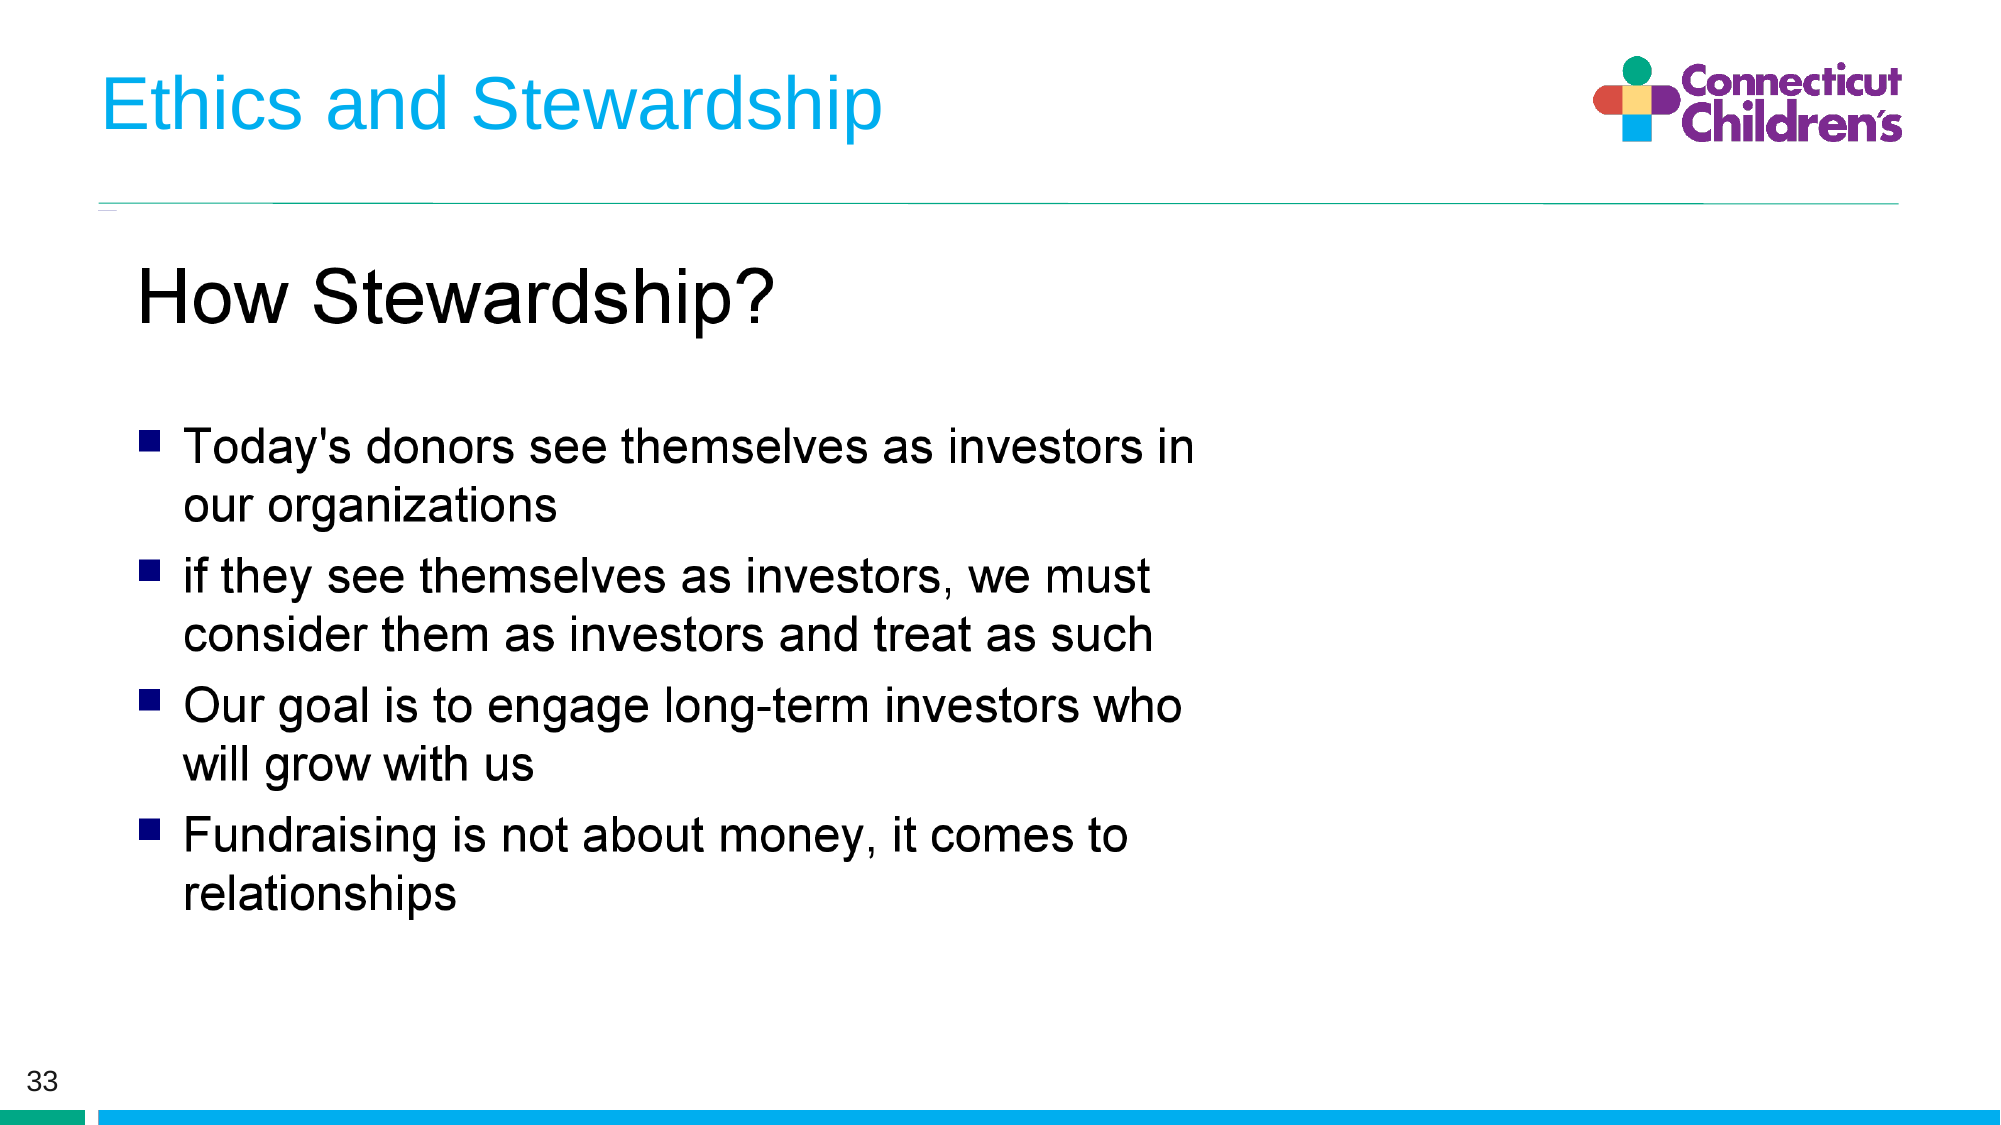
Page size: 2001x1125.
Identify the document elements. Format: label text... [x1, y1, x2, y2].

title Ethics and Stewardship [98, 23, 1559, 187]
picture [1593, 56, 1902, 142]
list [60, 210, 1314, 1015]
slide_number 33 [0, 1050, 85, 1110]
